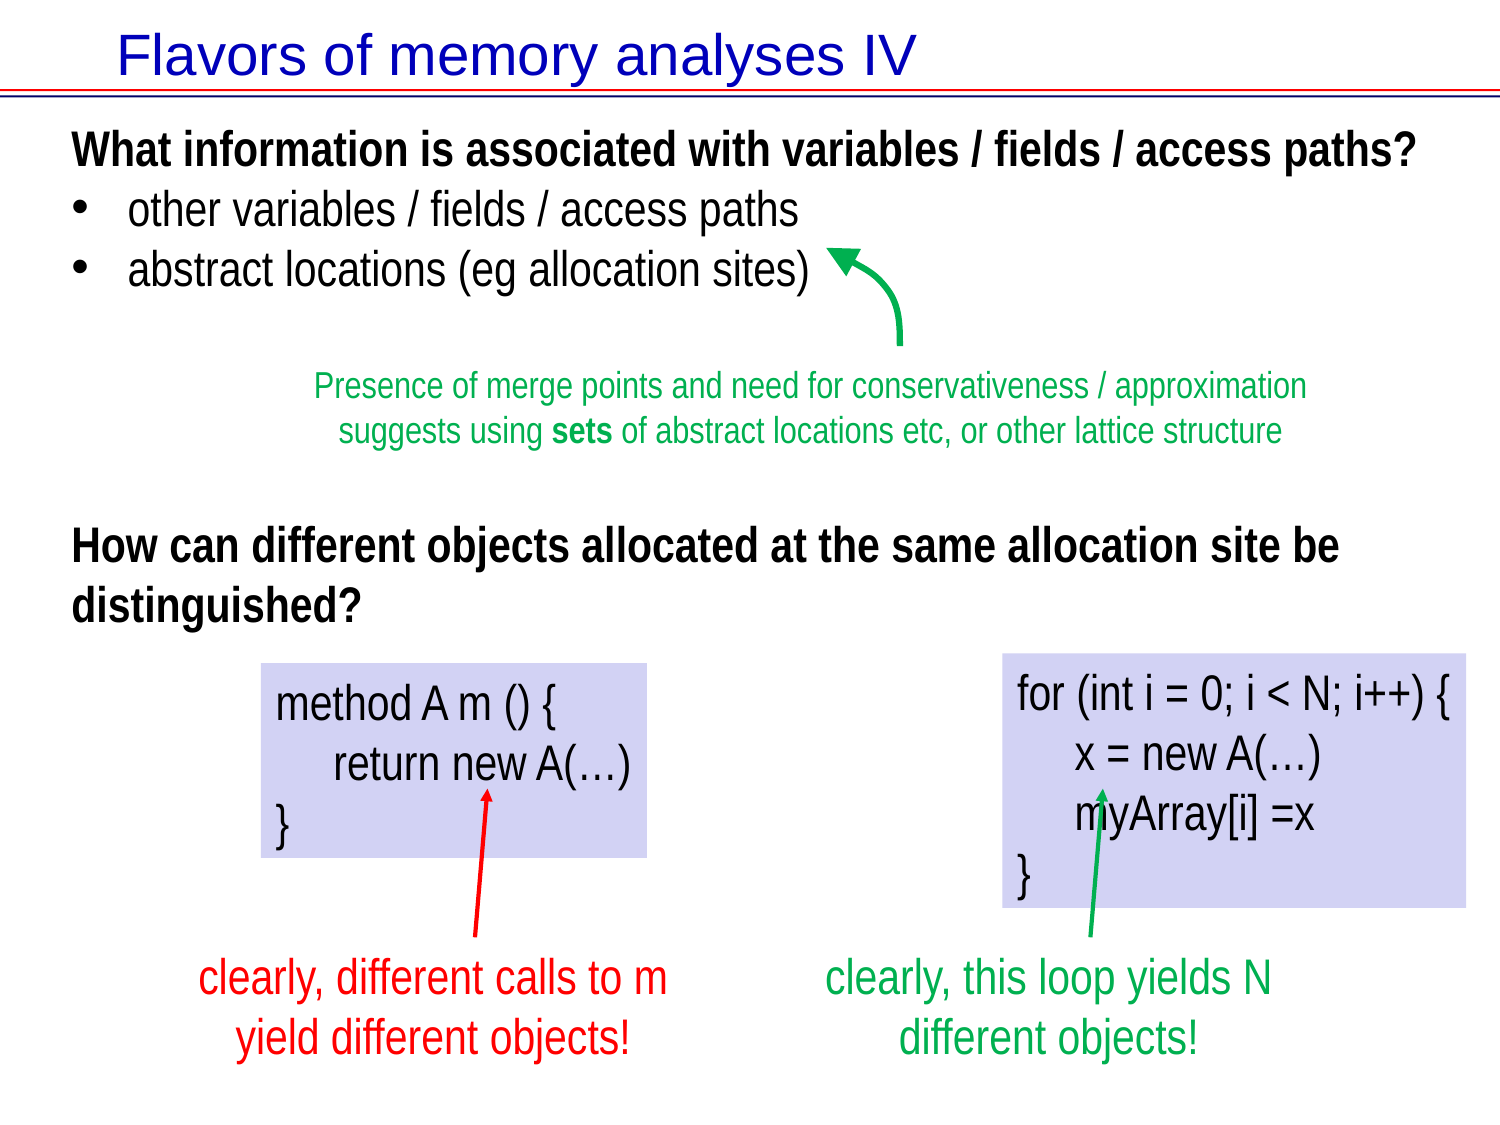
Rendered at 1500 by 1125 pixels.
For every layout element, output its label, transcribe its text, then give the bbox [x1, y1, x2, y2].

title Flavors of memory analyses IV [100, 14, 1400, 91]
text_box clearly, this loop yields N different objects! [761, 937, 1336, 1072]
text_box How can different objects allocated at the same allocation site be distinguished? [56, 504, 1439, 700]
text_box [826, 247, 900, 347]
text_box What information is associated with variables / fields / access paths? other variables / fields / access paths abstract locations (eg allocation sites) [56, 109, 1439, 304]
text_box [474, 788, 488, 938]
text_box clearly, different calls to m yield different objects! [146, 937, 721, 1072]
text_box for (int i = 0; i < N; i++) { x = new A(…) myArray[i] =x } [1002, 653, 1467, 908]
text_box method A m () { return new A(…) } [260, 663, 647, 858]
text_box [1090, 788, 1104, 938]
text_box Presence of merge points and need for conservativeness / approximation suggests using sets of abstract locations etc, or other lattice structure [259, 353, 1363, 458]
